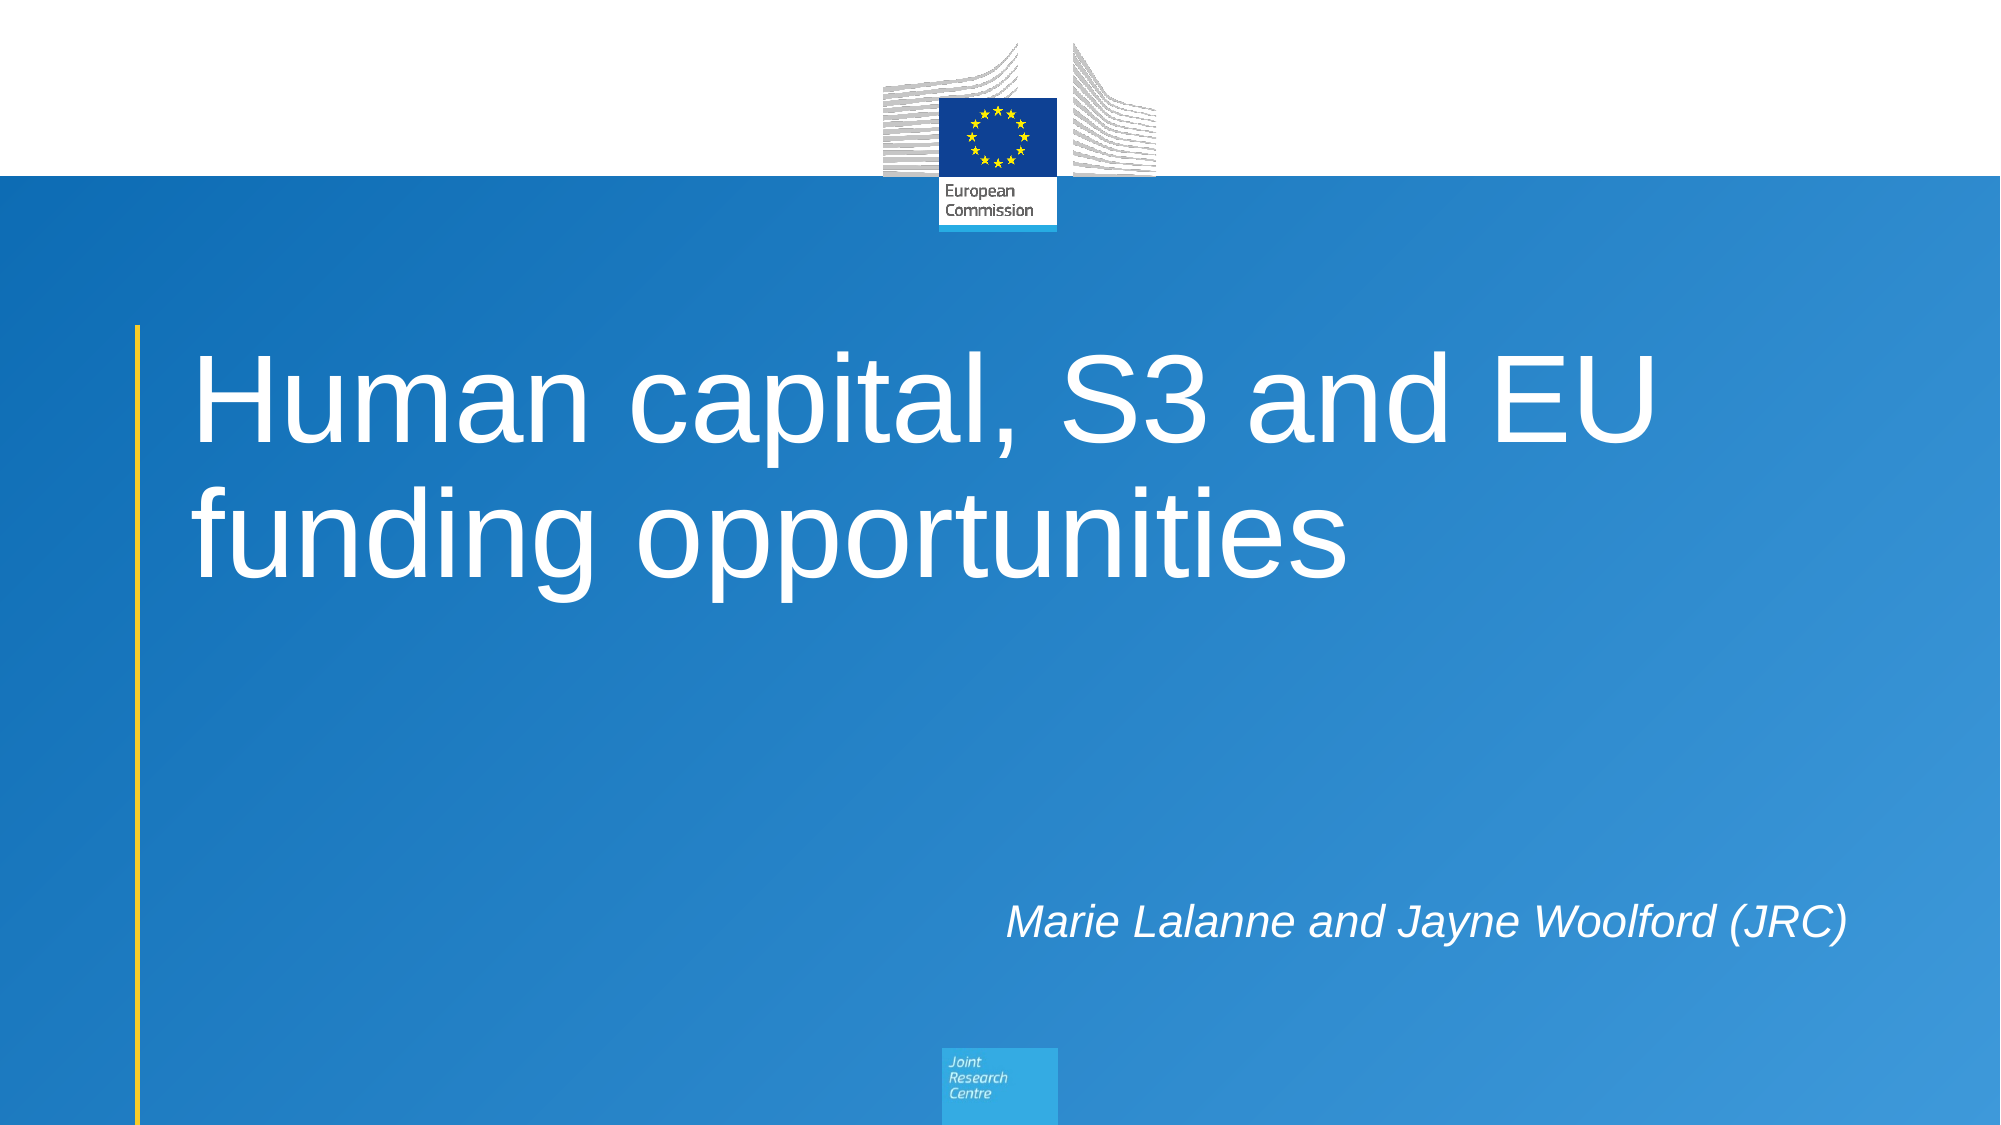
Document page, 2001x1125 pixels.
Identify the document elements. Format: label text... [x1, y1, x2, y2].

picture [881, 43, 1157, 233]
picture [942, 1048, 1058, 1125]
list Marie Lalanne and Jayne Woolford (JRC) [613, 884, 1864, 1029]
title Human capital, S3 and EU funding opportunities [175, 326, 1864, 680]
